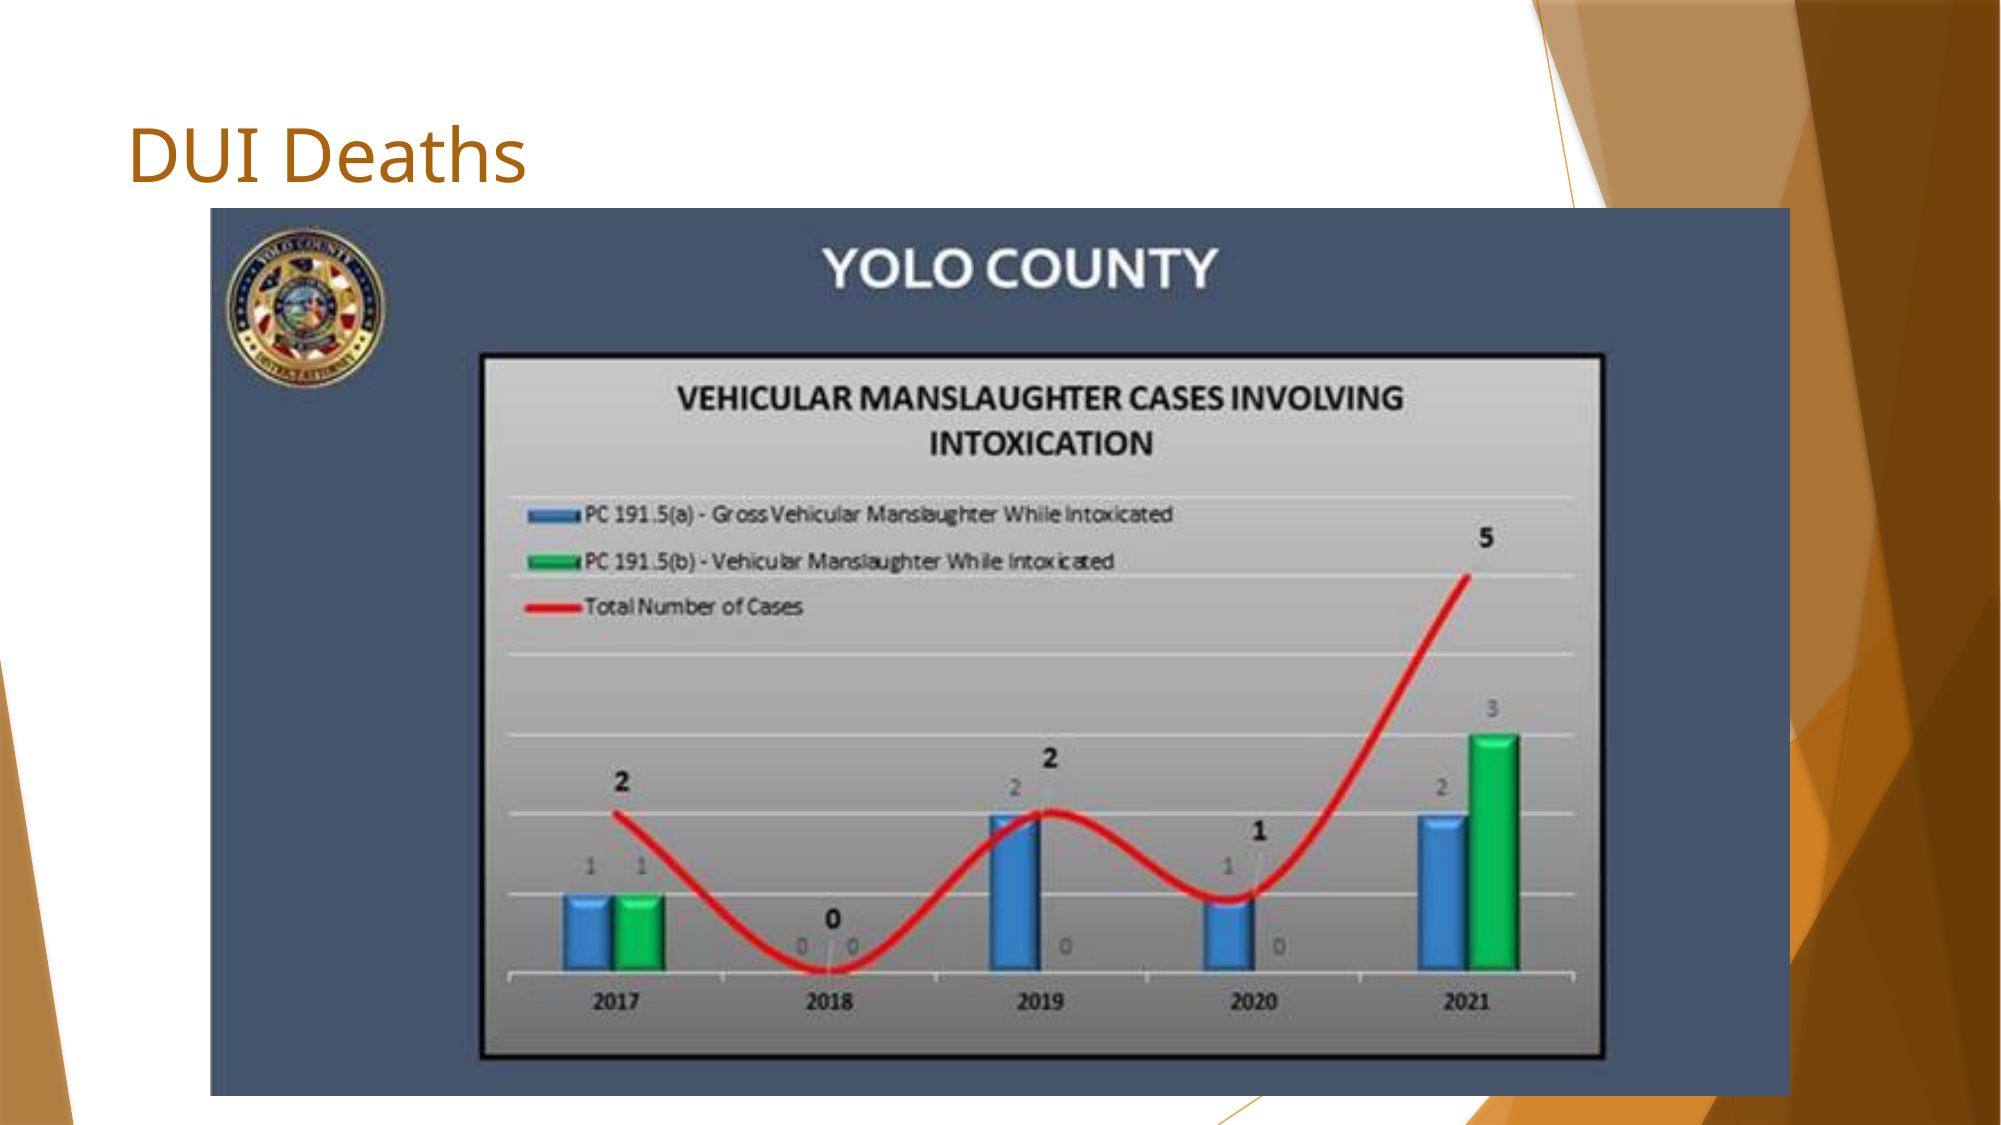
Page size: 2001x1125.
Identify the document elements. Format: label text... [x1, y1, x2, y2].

title DUI Deaths [111, 99, 1522, 317]
picture [209, 208, 1791, 1097]
